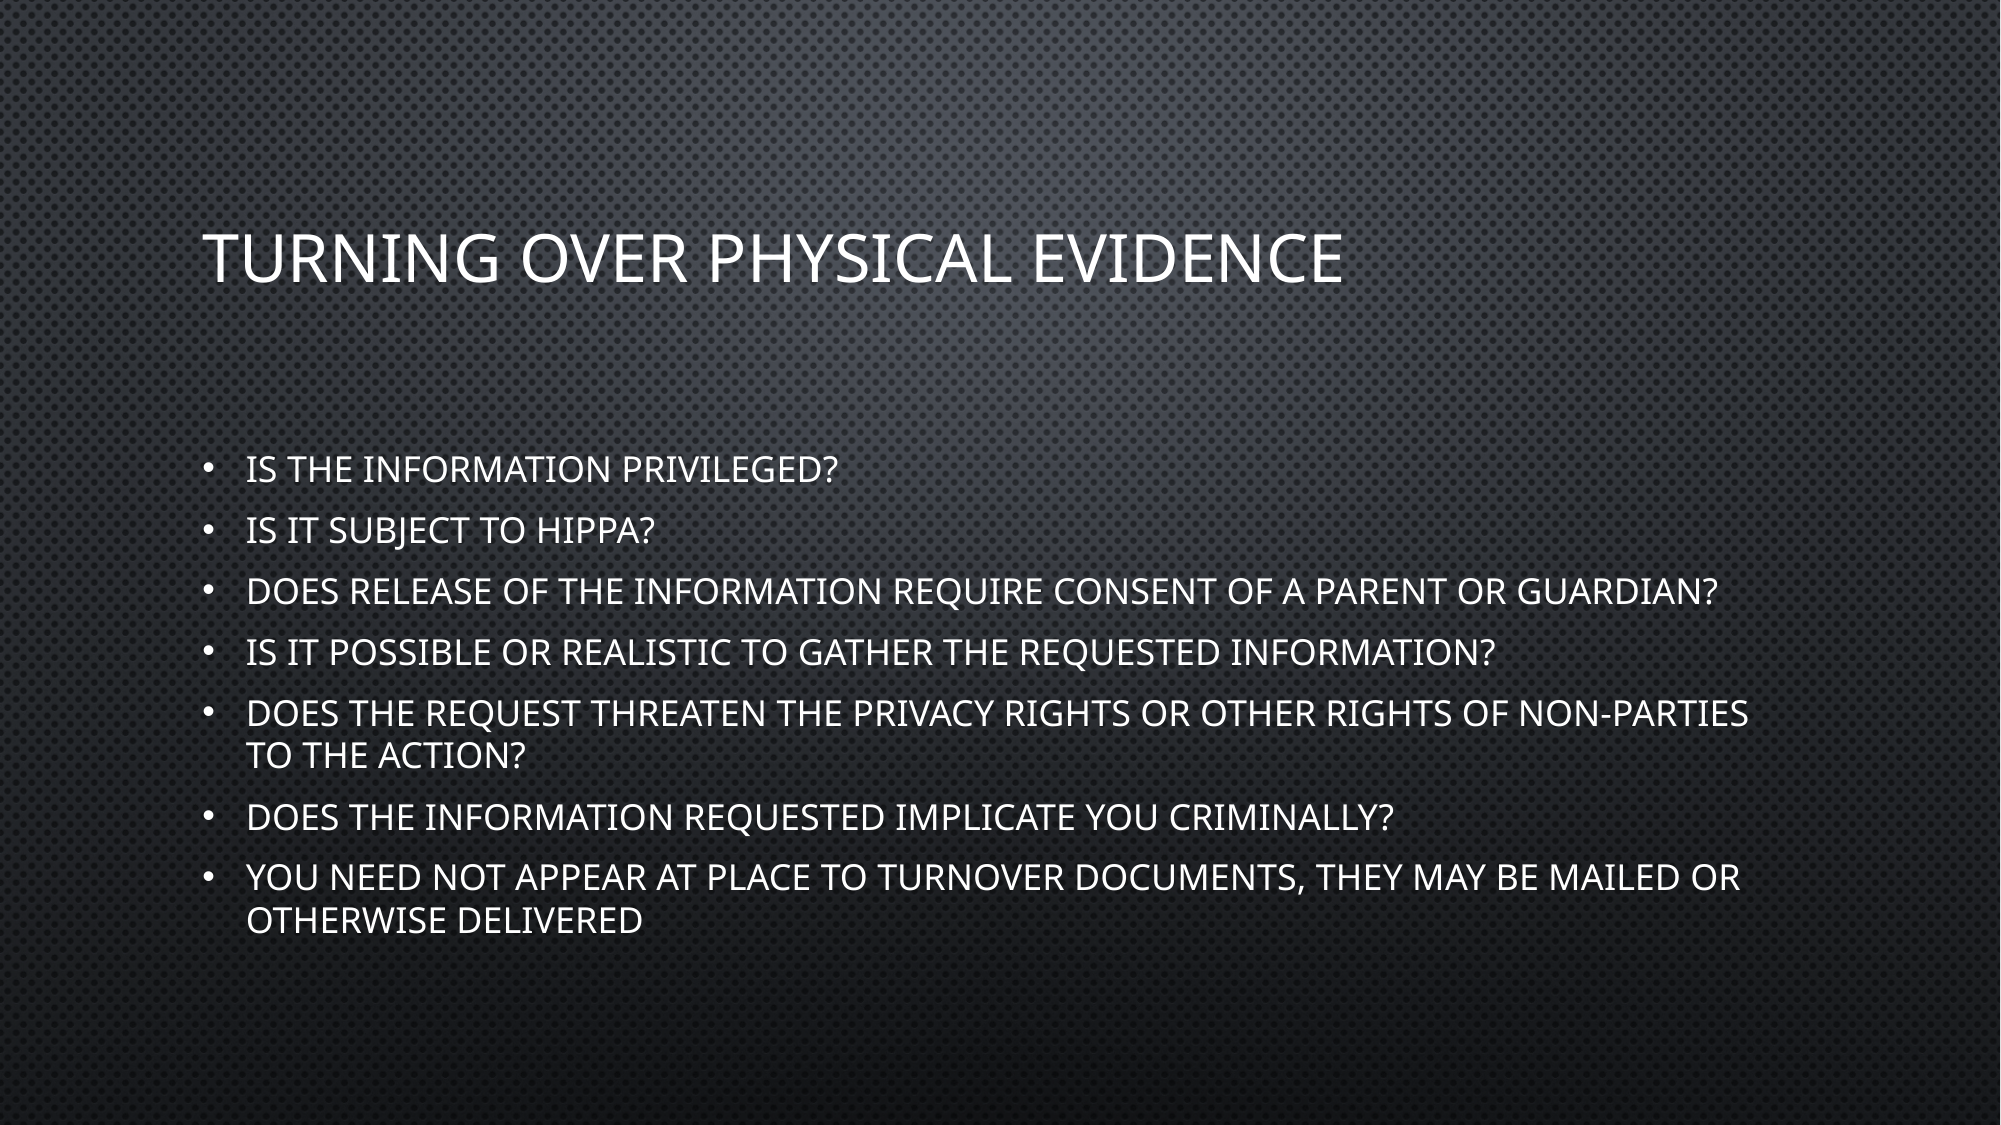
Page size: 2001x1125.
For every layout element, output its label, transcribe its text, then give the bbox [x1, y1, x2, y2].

title Turning over physical evidence [187, 99, 1813, 413]
list Is the information privileged? Is it subject to HIPPA? Does release of the information require consent of a parent or guardian? Is it possible or realistic to gather the requested information? Does the request threaten the privacy rights or other rights of non-parties to the action? Does the information requested implicate you criminally? You need not appear at place to turnover documents, they may be Mailed or otherwise delivered [187, 437, 1813, 950]
